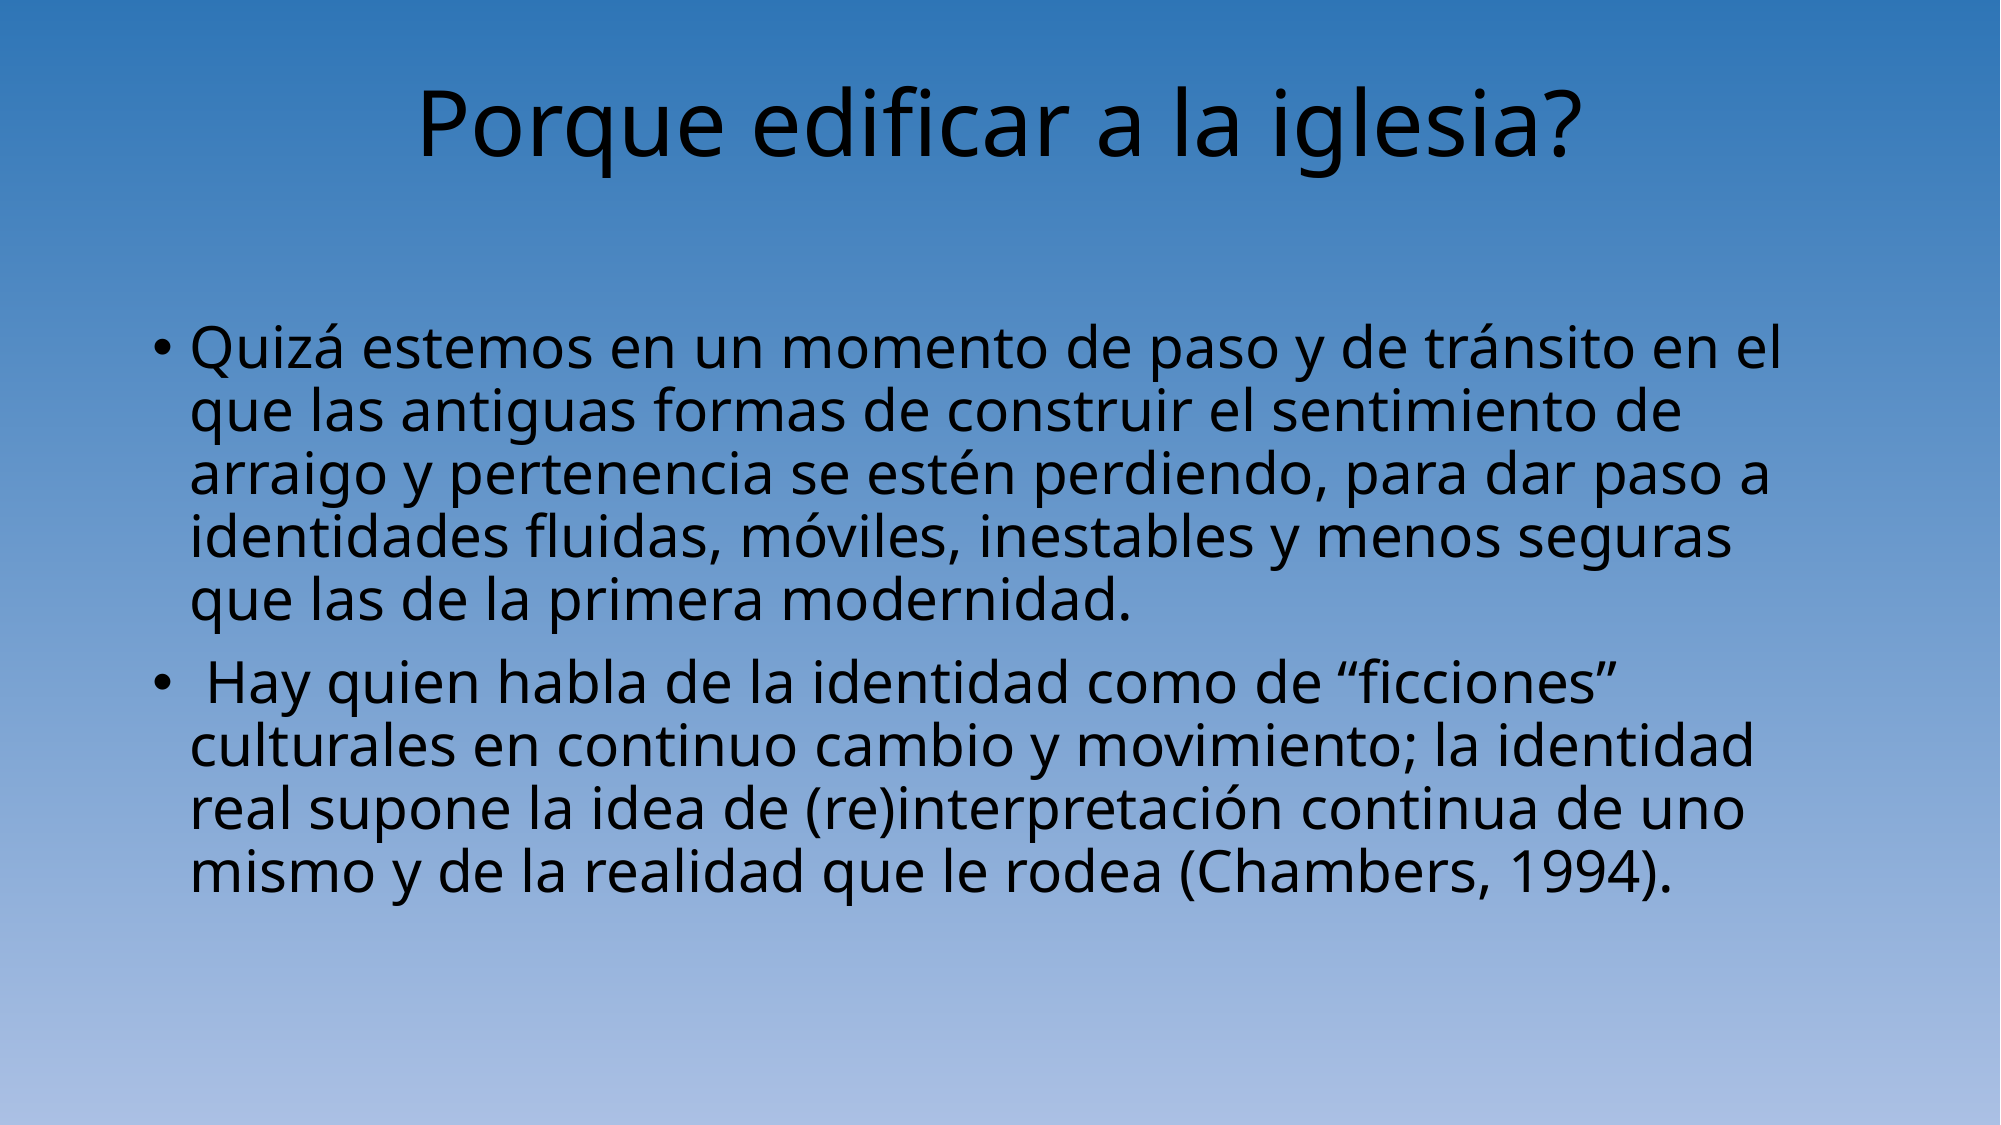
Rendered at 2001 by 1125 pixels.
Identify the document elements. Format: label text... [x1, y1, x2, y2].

list Quizá estemos en un momento de paso y de tránsito en el que las antiguas formas de construir el sentimiento de arraigo y pertenencia se estén perdiendo, para dar paso a identidades fluidas, móviles, inestables y menos seguras que las de la primera modernidad. Hay quien habla de la identidad como de “ficciones” culturales en continuo cambio y movimiento; la identidad real supone la idea de (re)interpretación continua de uno mismo y de la realidad que le rodea (Chambers, 1994). [137, 311, 1863, 1014]
title Porque edificar a la iglesia? [137, 59, 1863, 195]
